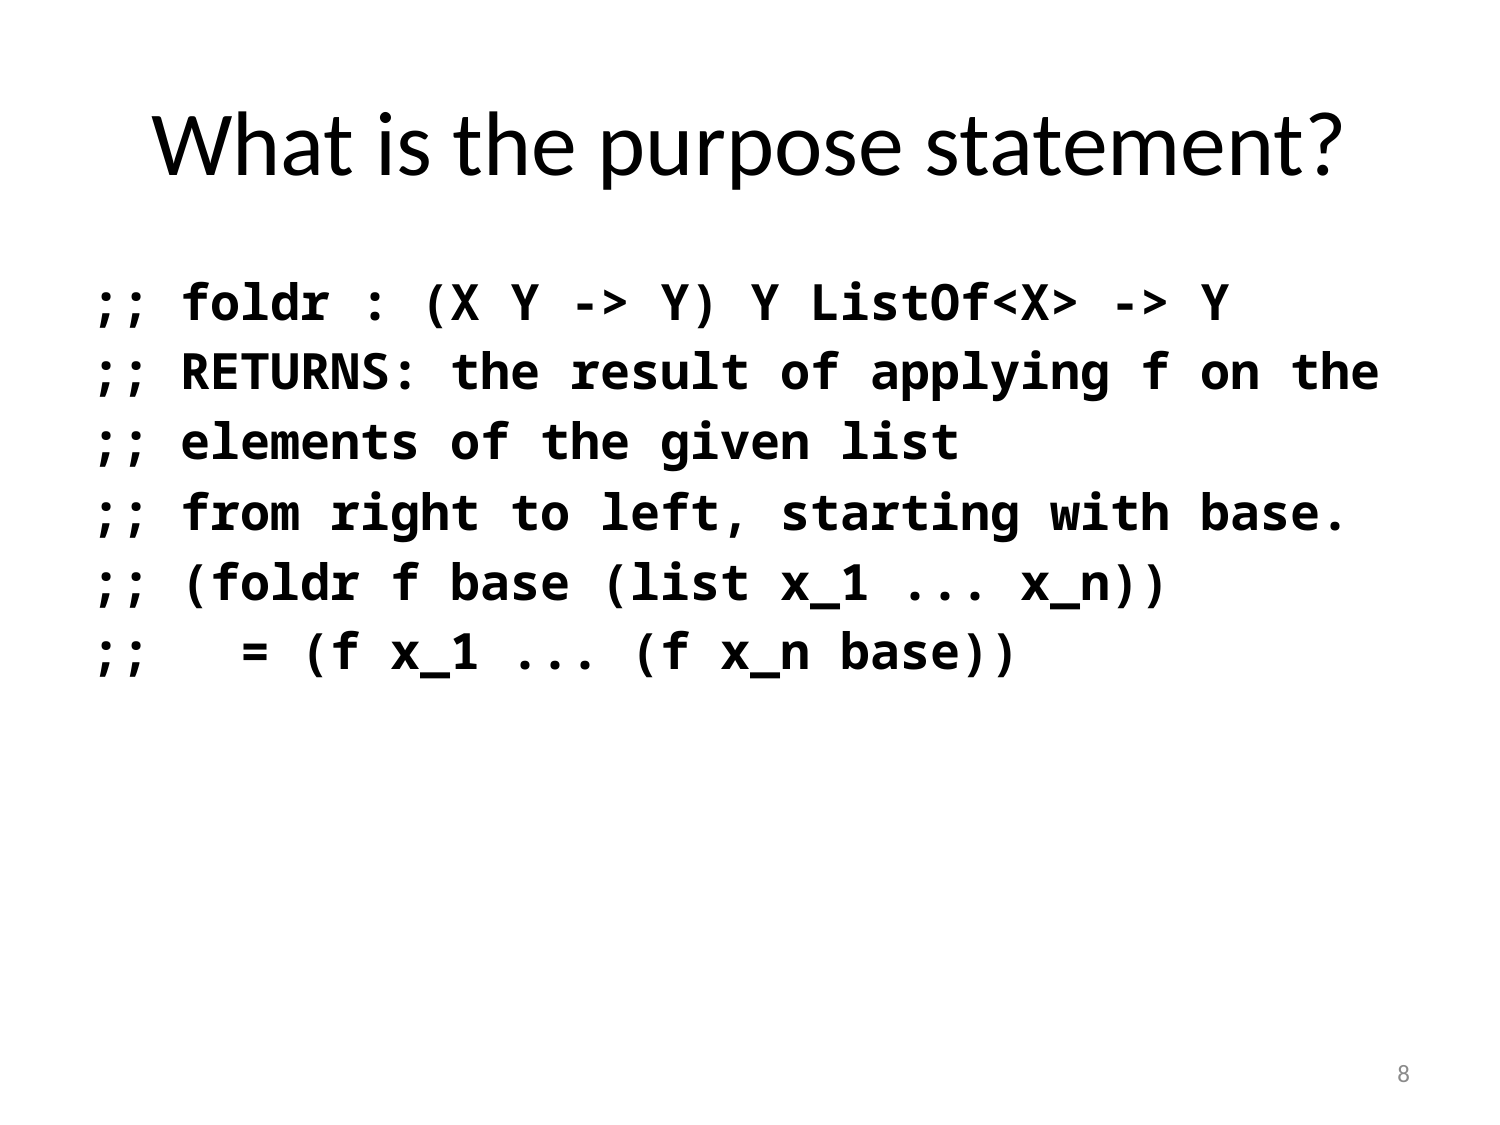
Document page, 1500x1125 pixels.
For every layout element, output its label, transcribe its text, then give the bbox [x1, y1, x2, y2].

list ;; foldr : (X Y -> Y) Y ListOf<X> -> Y ;; RETURNS: the result of applying f on the ;; elements of the given list ;; from right to left, starting with base. ;; (foldr f base (list x_1 ... x_n)) ;; = (f x_1 ... (f x_n base)) [75, 262, 1425, 1005]
title What is the purpose statement? [75, 45, 1425, 233]
slide_number 8 [1074, 1042, 1425, 1103]
